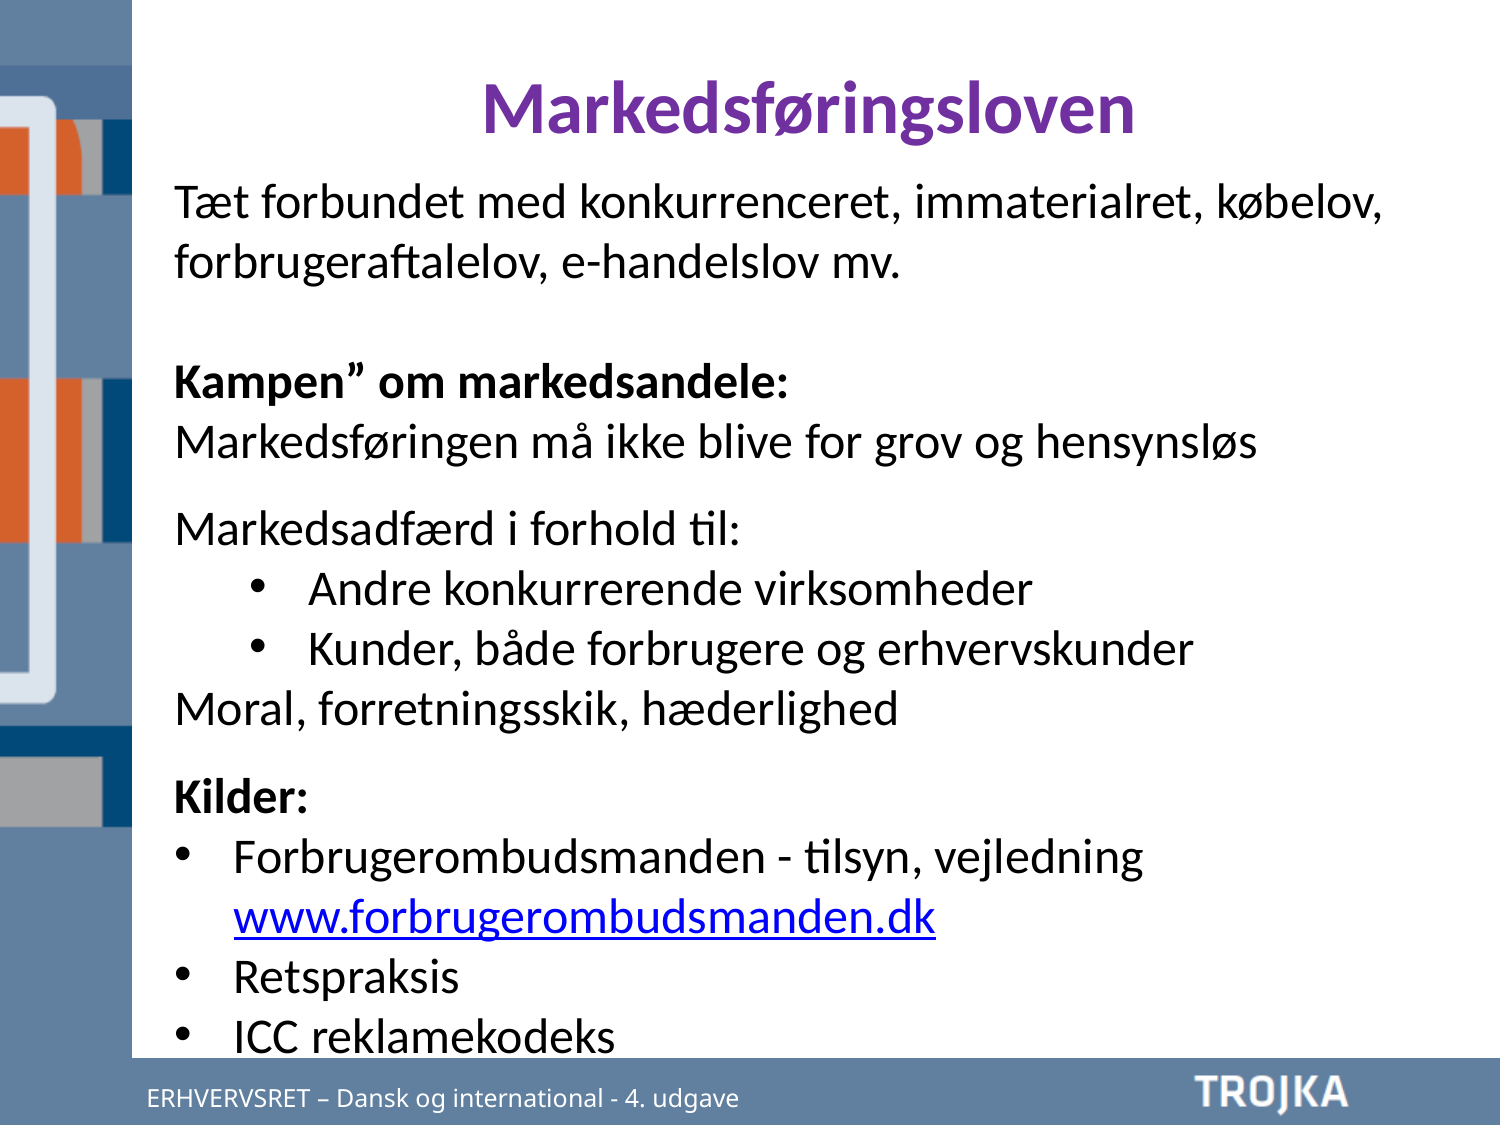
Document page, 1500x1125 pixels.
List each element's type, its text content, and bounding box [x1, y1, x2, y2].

picture [0, 0, 1500, 1125]
text_box Tæt forbundet med konkurrenceret, immaterialret, købelov, forbrugeraftalelov, e-handelslov mv. Kampen” om markedsandele: Markedsføringen må ikke blive for grov og hensynsløs Markedsadfærd i forhold til: Andre konkurrerende virksomheder Kunder, både forbrugere og erhvervskunder Moral, forretningsskik, hæderlighed Kilder: Forbrugerombudsmanden - tilsyn, vejledning www.forbrugerombudsmanden.dk Retspraksis ICC reklamekodeks [159, 160, 1500, 1071]
text_box Markedsføringsloven [135, 51, 1500, 157]
